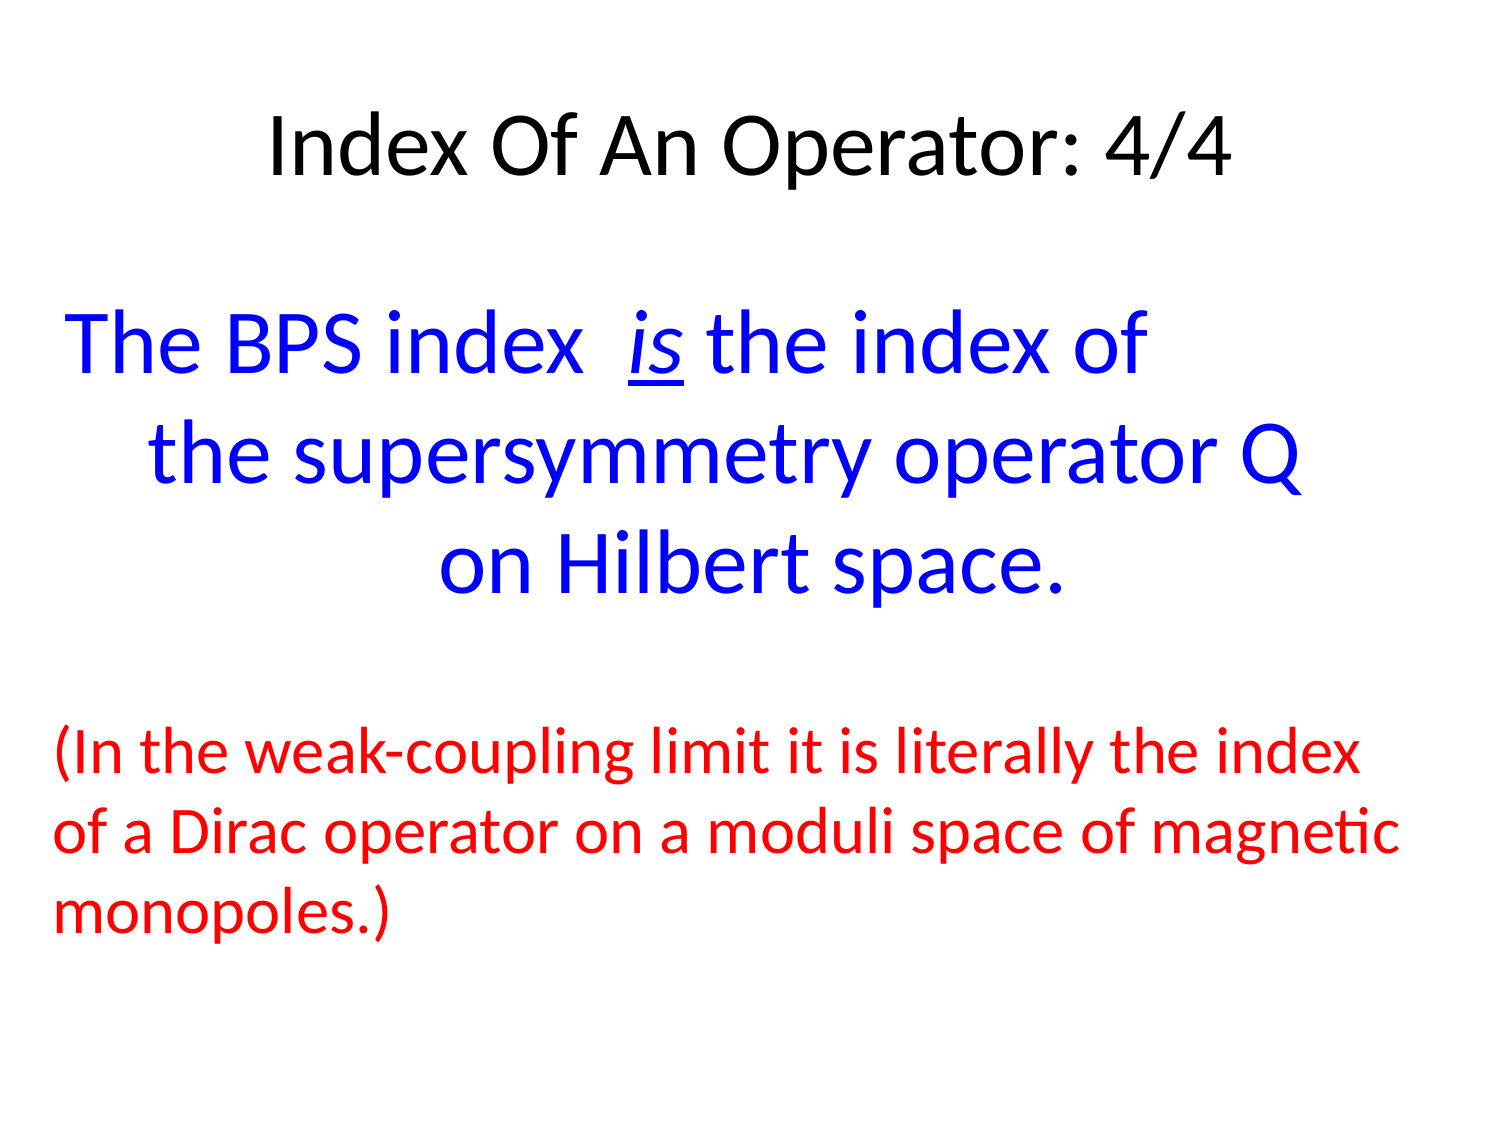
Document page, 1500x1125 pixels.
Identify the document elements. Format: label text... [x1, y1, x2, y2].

text_box (In the weak-coupling limit it is literally the index of a Dirac operator on a moduli space of magnetic monopoles.) [37, 699, 1500, 955]
title Index Of An Operator: 4/4 [75, 45, 1425, 233]
